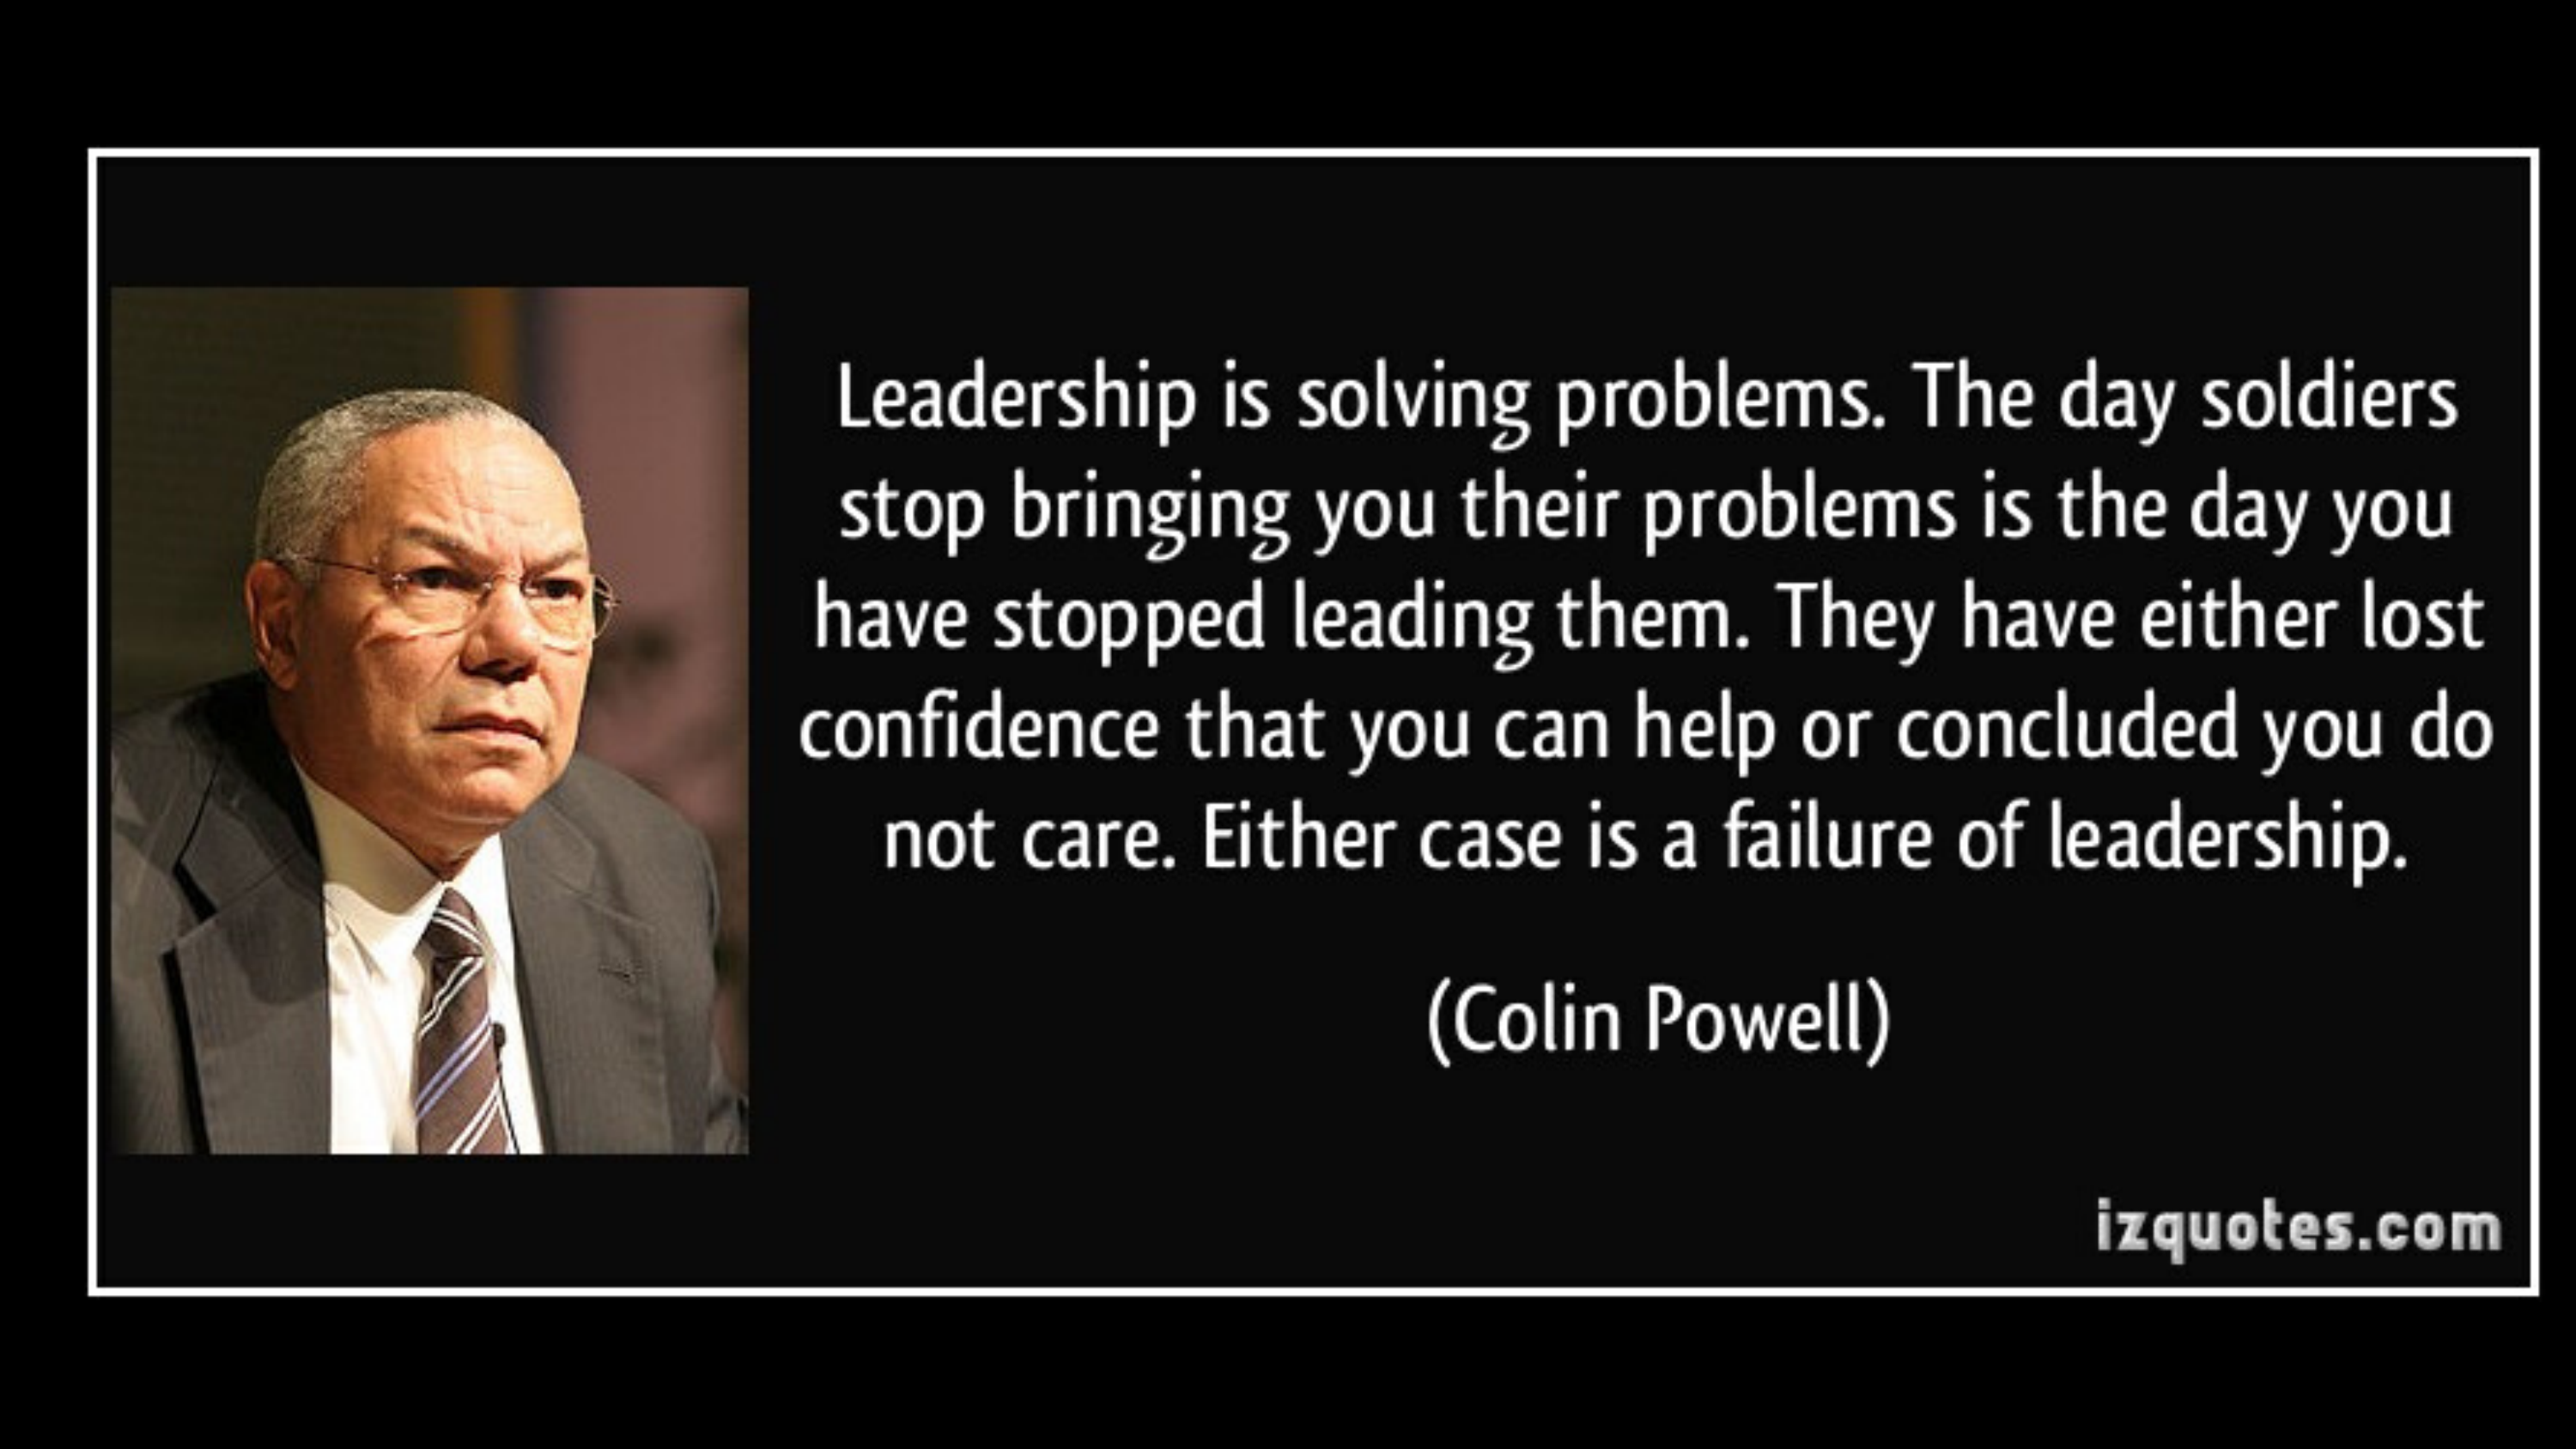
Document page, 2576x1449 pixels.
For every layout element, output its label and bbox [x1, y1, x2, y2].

picture [83, 144, 2546, 1302]
